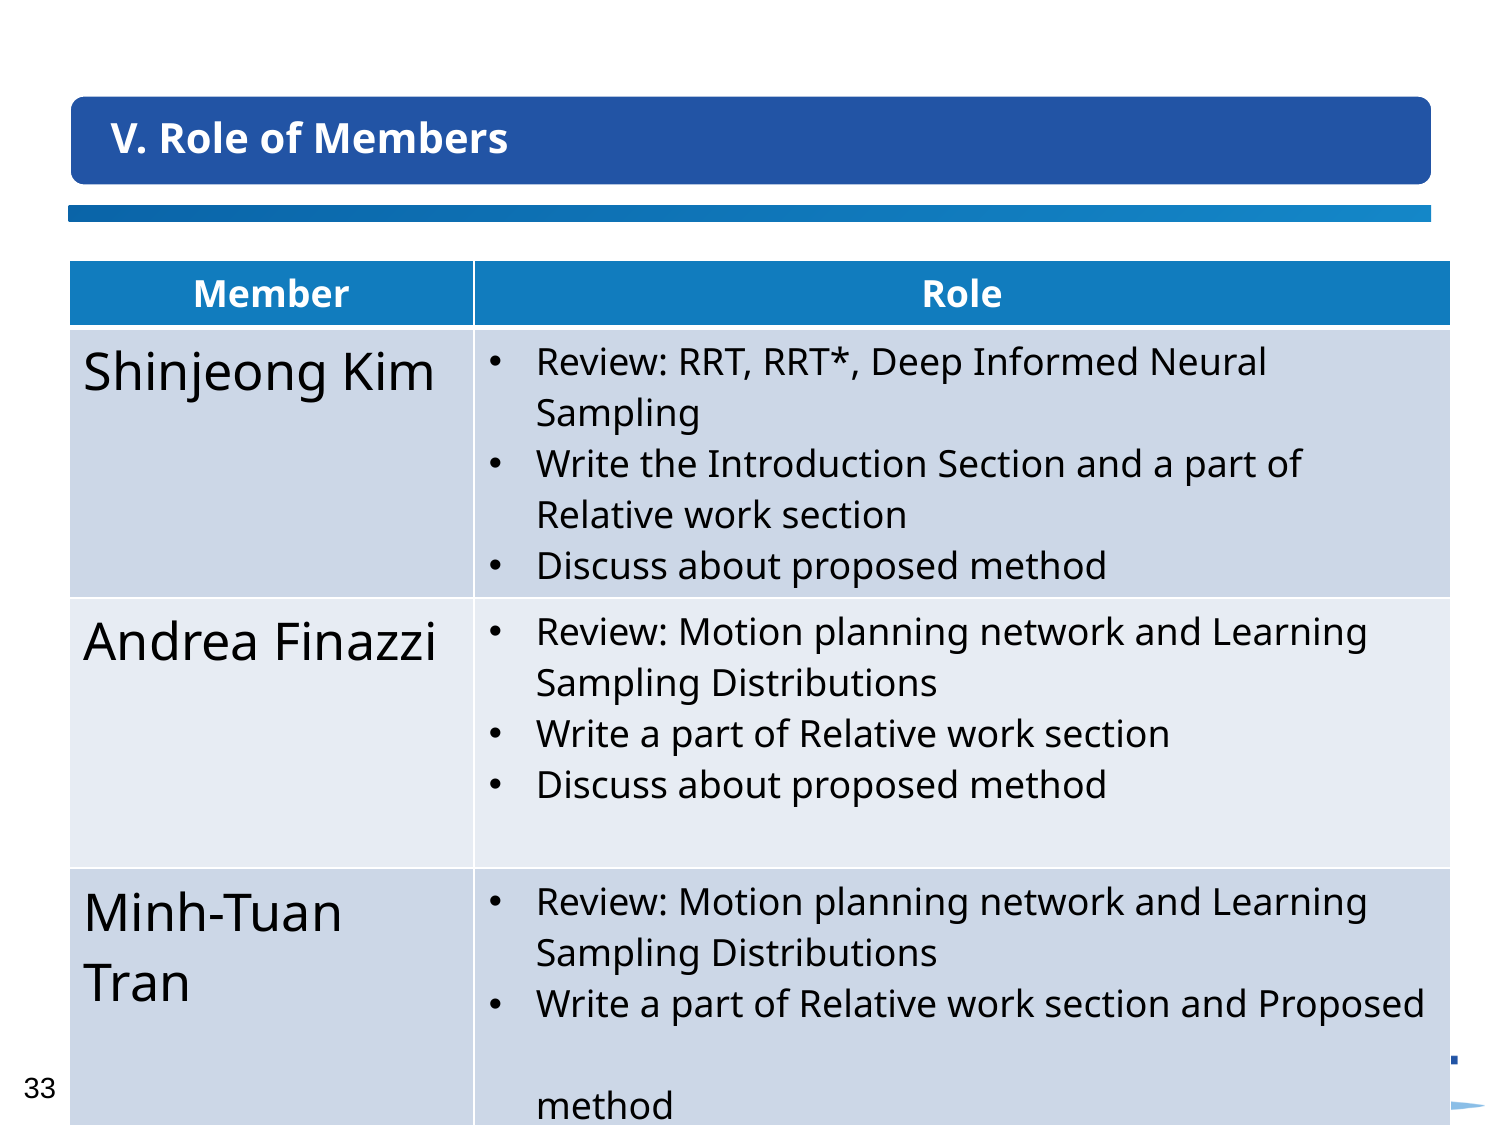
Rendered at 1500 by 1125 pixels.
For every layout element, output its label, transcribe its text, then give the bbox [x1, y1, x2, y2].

table_cell Andrea Finazzi [70, 599, 473, 867]
table_cell Review: RRT, RRT*, Deep Informed Neural Sampling Write the Introduction Section and a part of Relative work section Discuss about proposed method [475, 330, 1450, 597]
table_cell Review: Motion planning network and Learning Sampling Distributions Write a part of Relative work section and Proposed method Discuss about proposed method [475, 869, 1450, 1125]
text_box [68, 94, 1434, 187]
table_cell Review: Motion planning network and Learning Sampling Distributions Write a part of Relative work section Discuss about proposed method [475, 599, 1450, 867]
table_cell Shinjeong Kim [70, 330, 473, 597]
picture [1451, 1055, 1485, 1112]
table_header Role [475, 261, 1450, 325]
table_header Member [70, 261, 473, 325]
table_cell Minh-Tuan Tran [70, 869, 473, 1125]
